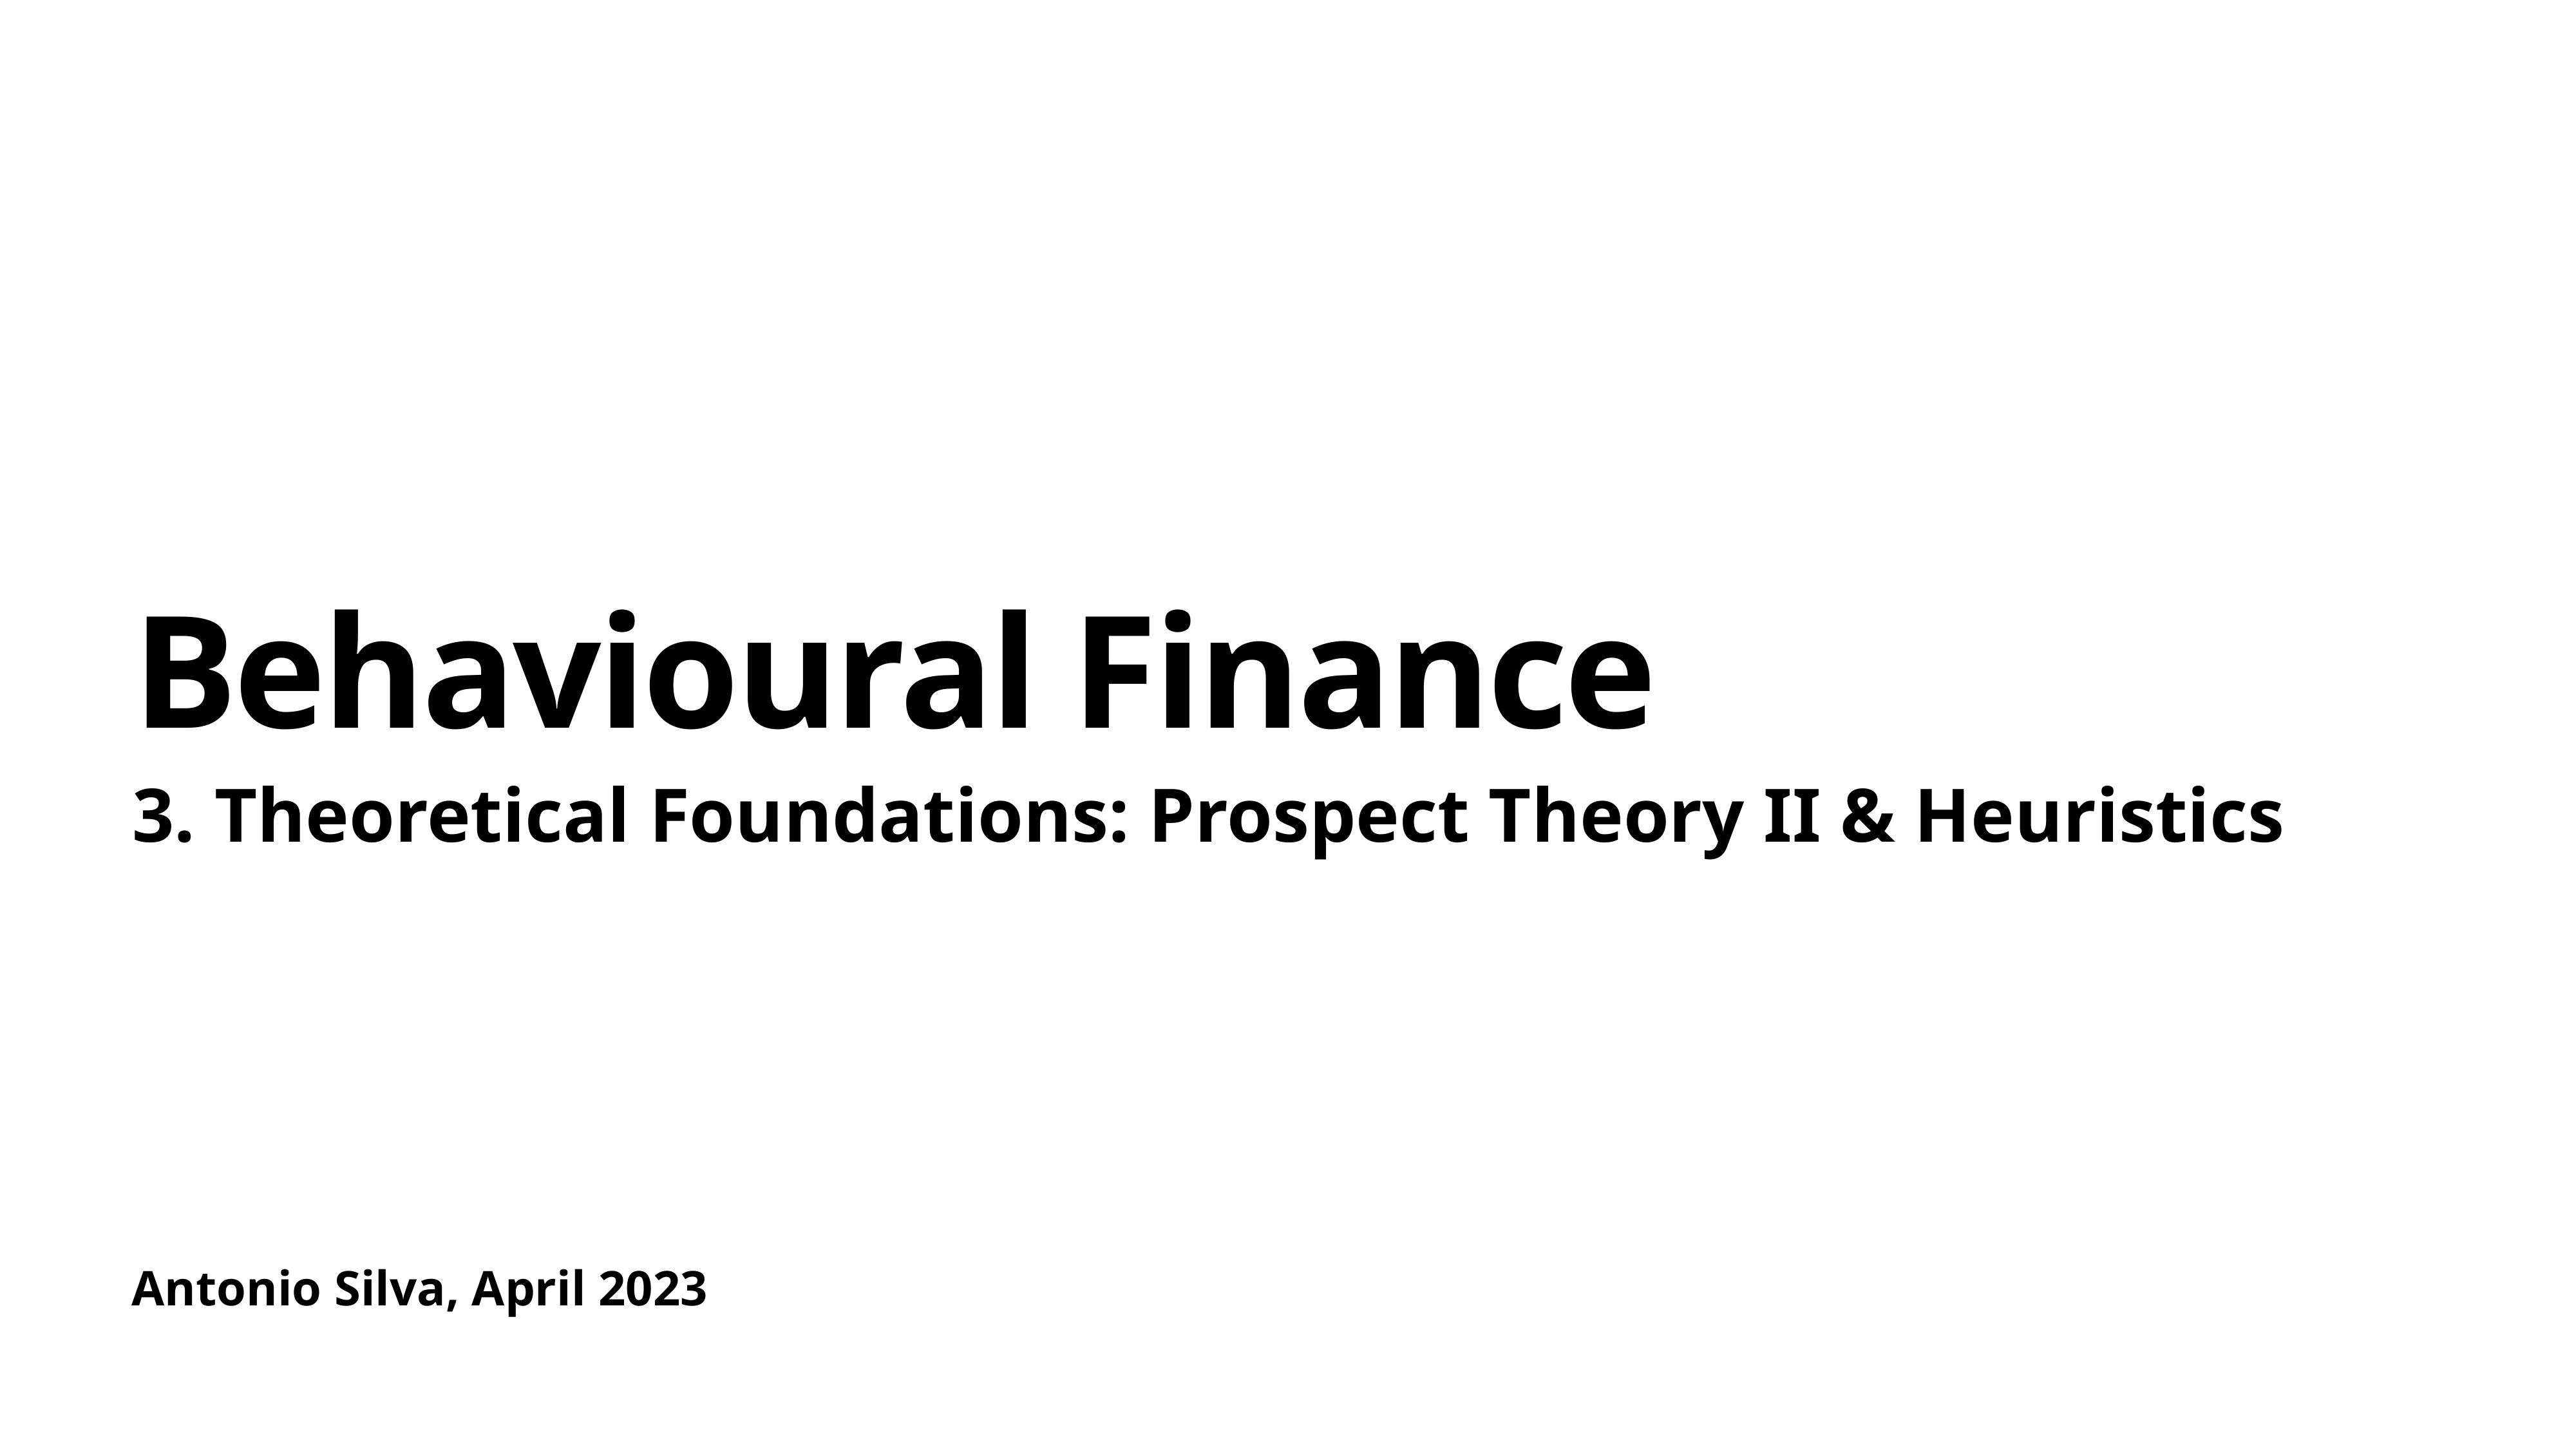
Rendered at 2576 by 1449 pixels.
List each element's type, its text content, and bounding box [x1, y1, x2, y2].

list Antonio Silva, April 2023 [126, 1252, 2448, 1321]
list 3. Theoretical Foundations: Prospect Theory II & Heuristics [126, 762, 2448, 965]
title Behavioural Finance [127, 271, 2449, 764]
